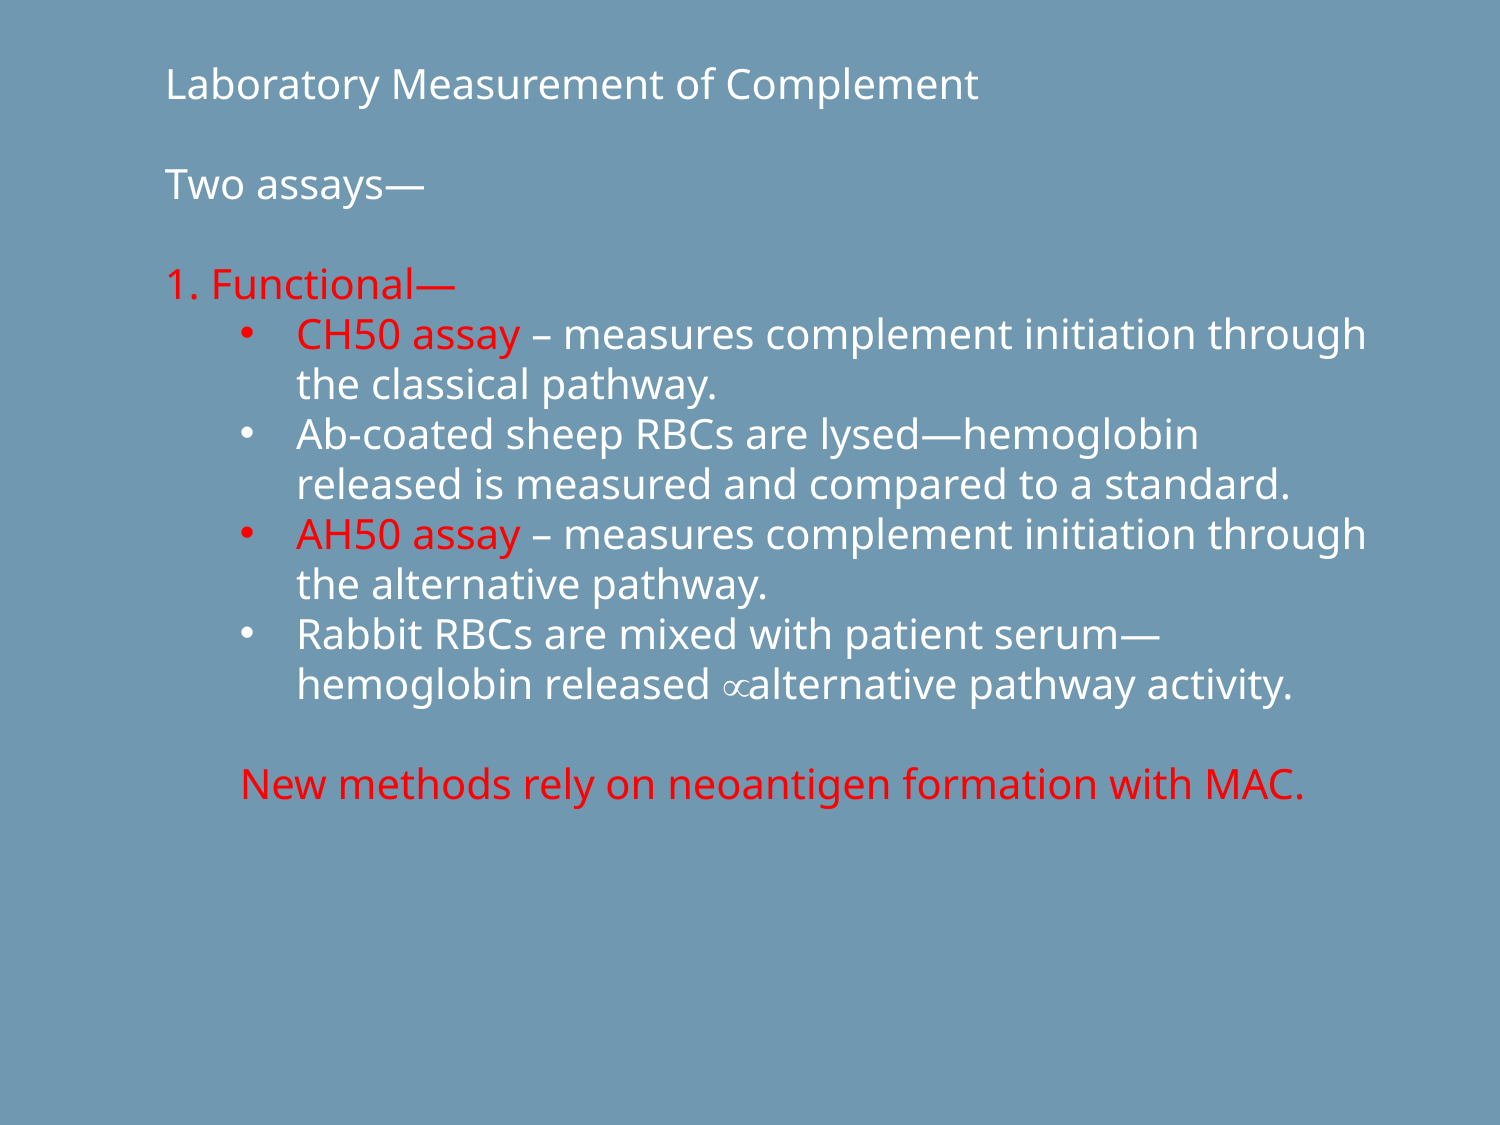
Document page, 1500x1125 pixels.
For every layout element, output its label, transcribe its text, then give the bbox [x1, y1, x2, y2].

text_box Laboratory Measurement of Complement Two assays— 1. Functional— CH50 assay – measures complement initiation through the classical pathway. Ab-coated sheep RBCs are lysed—hemoglobin released is measured and compared to a standard. AH50 assay – measures complement initiation through the alternative pathway. Rabbit RBCs are mixed with patient serum—hemoglobin released  alternative pathway activity. New methods rely on neoantigen formation with MAC. [150, 50, 1388, 876]
